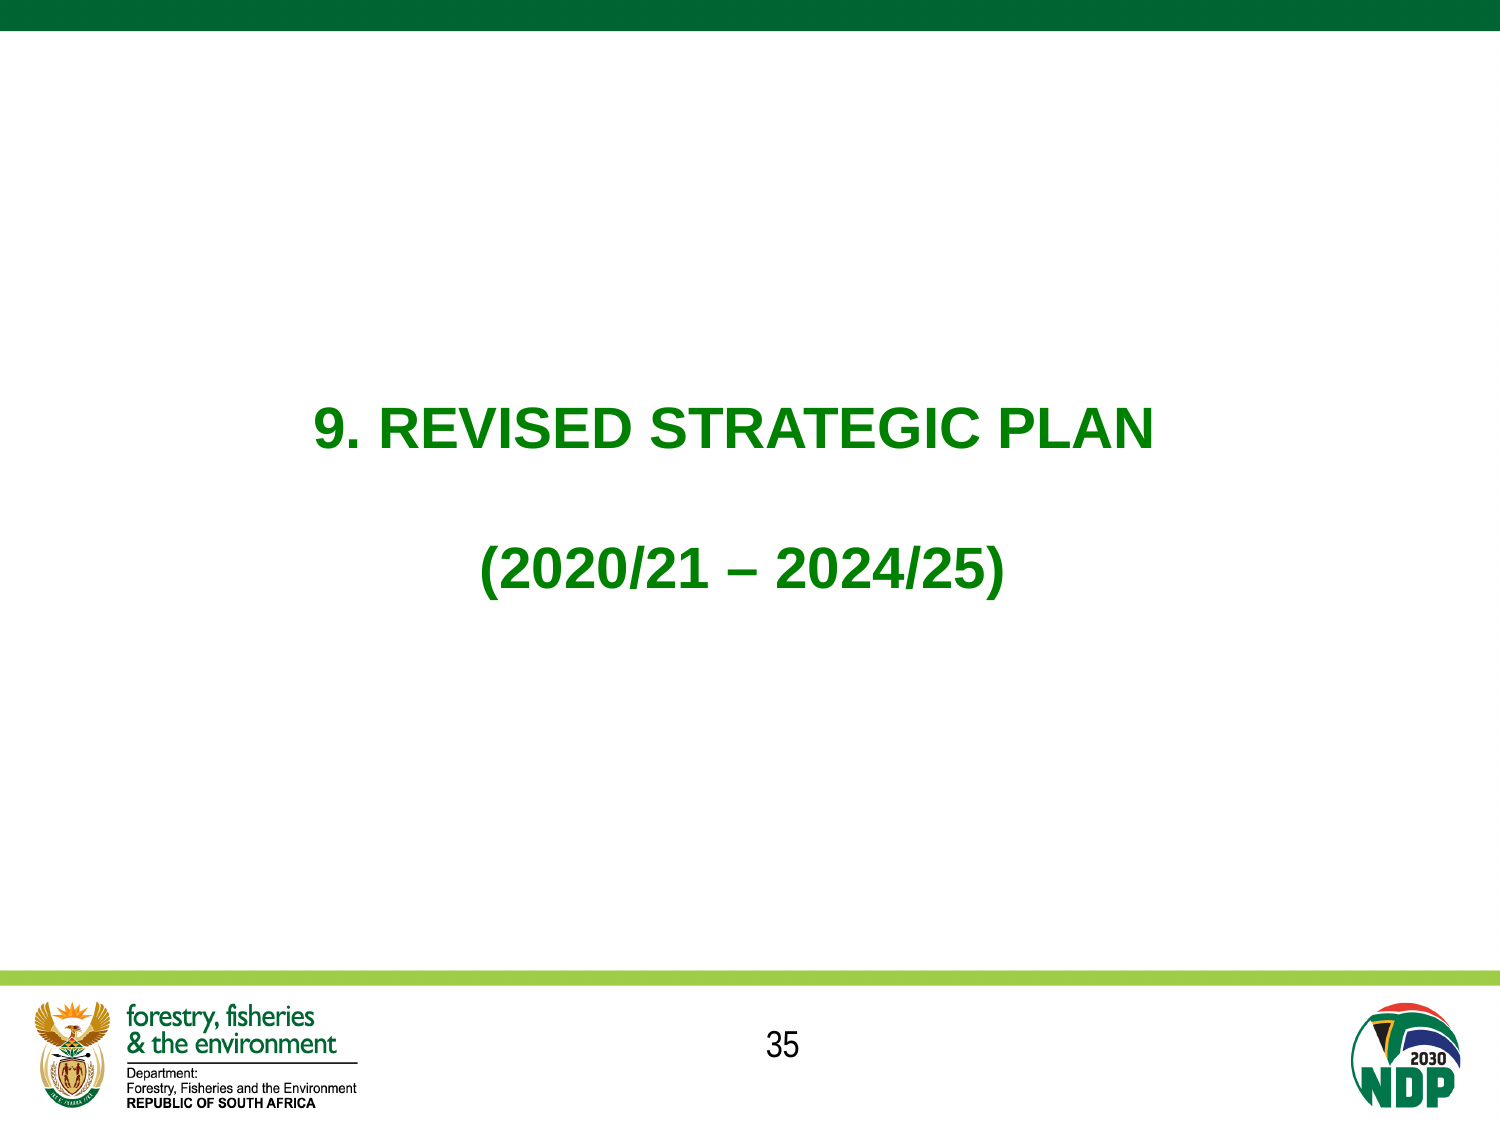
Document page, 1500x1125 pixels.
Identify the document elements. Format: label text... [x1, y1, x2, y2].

slide_number 35 [464, 1012, 815, 1073]
title 9. REVISED STRATEGIC PLAN (2020/21 – 2024/25) [28, 104, 1458, 687]
picture [0, 0, 1500, 1125]
